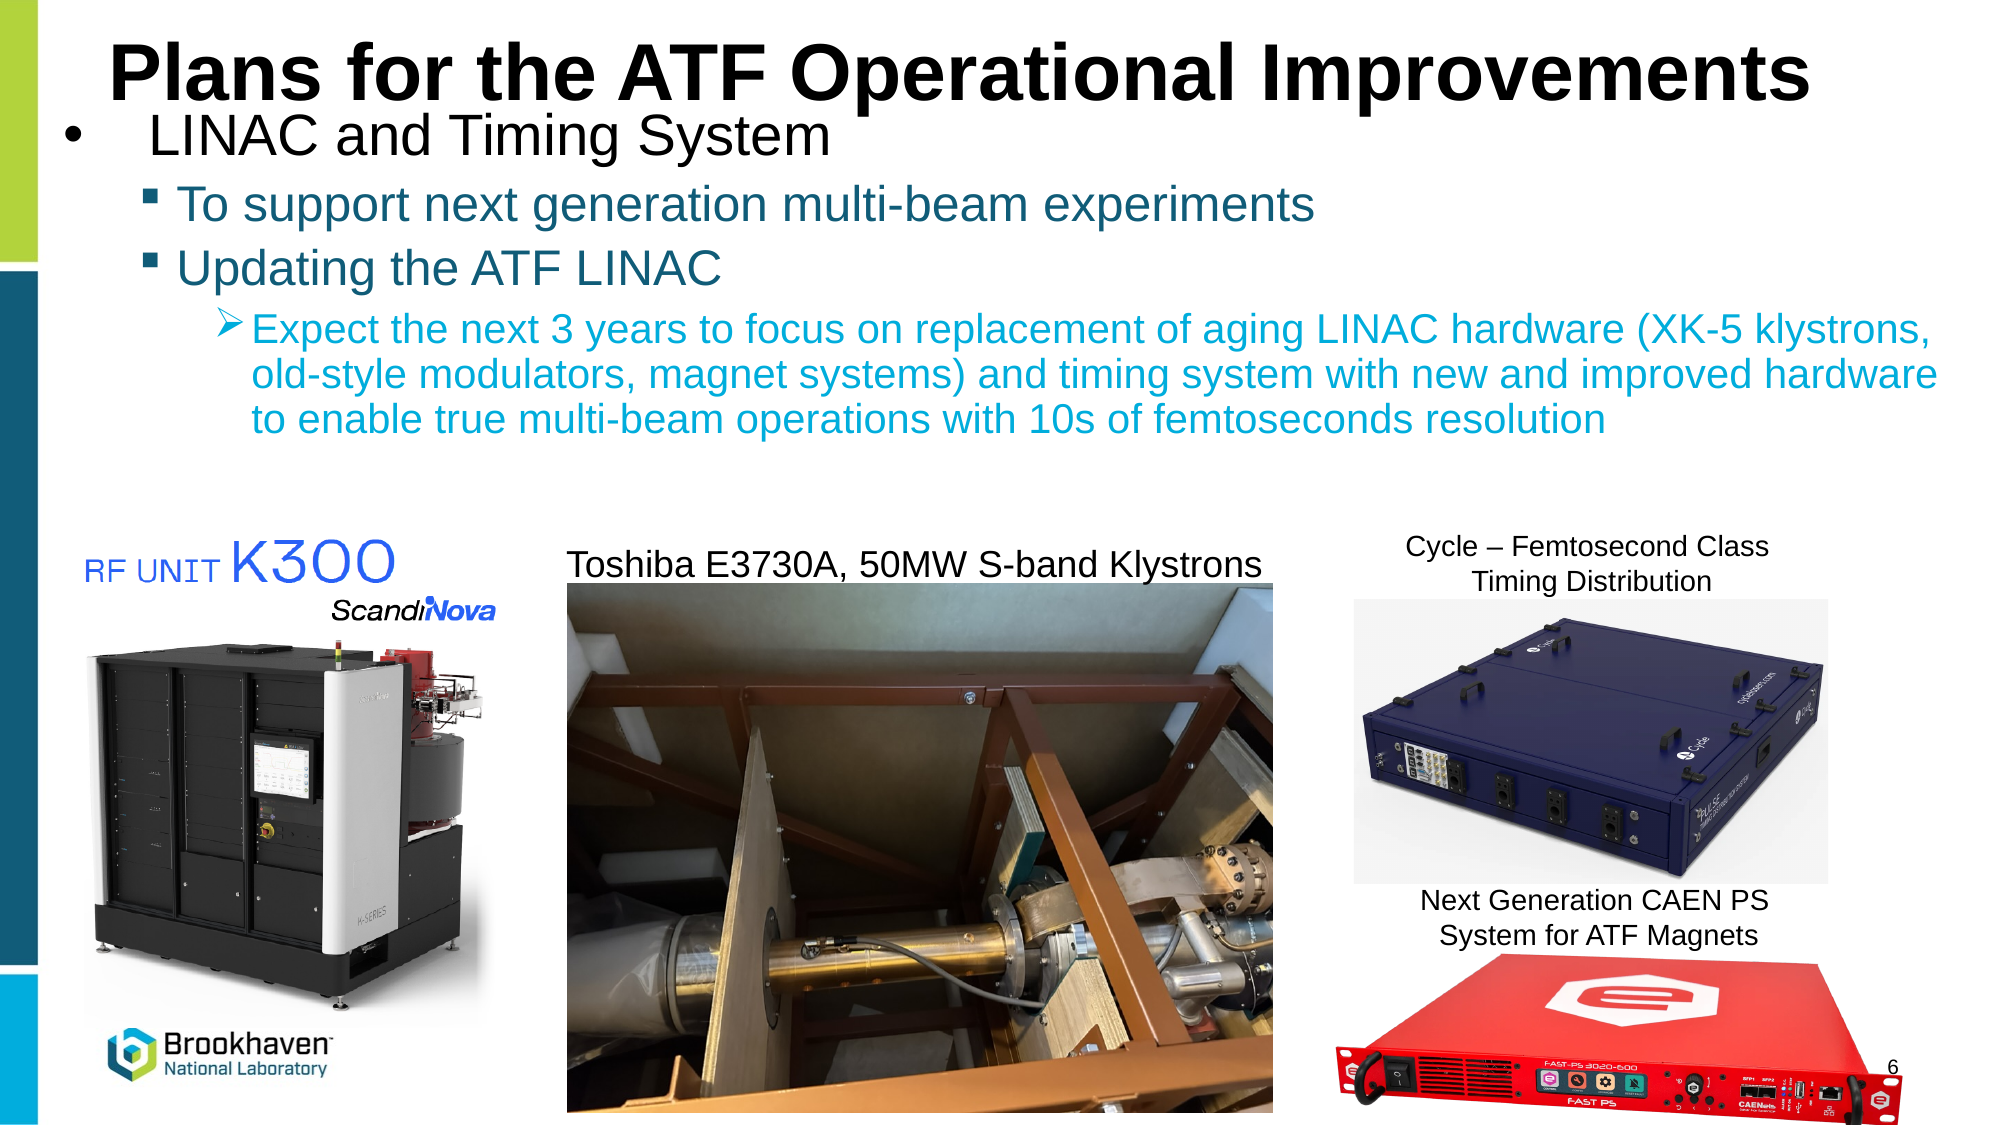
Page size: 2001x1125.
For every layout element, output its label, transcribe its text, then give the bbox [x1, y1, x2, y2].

picture [0, 0, 2001, 1125]
title Plans for the ATF Operational Improvements [93, 13, 1907, 97]
text_box Cycle – Femtosecond Class Timing Distribution [1390, 519, 1794, 599]
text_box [1335, 873, 1903, 1125]
list LINAC and Timing System To support next generation multi-beam experiments Updating the ATF LINAC Expect the next 3 years to focus on replacement of aging LINAC hardware (XK-5 klystrons, old-style modulators, magnet systems) and timing system with new and improved hardware to enable true multi-beam operations with 10s of femtoseconds resolution [48, 97, 1974, 643]
slide_number 6 [1903, 1036, 1907, 1097]
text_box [57, 535, 502, 1028]
text_box Toshiba E3730A, 50MW S-band Klystrons [551, 532, 1289, 592]
